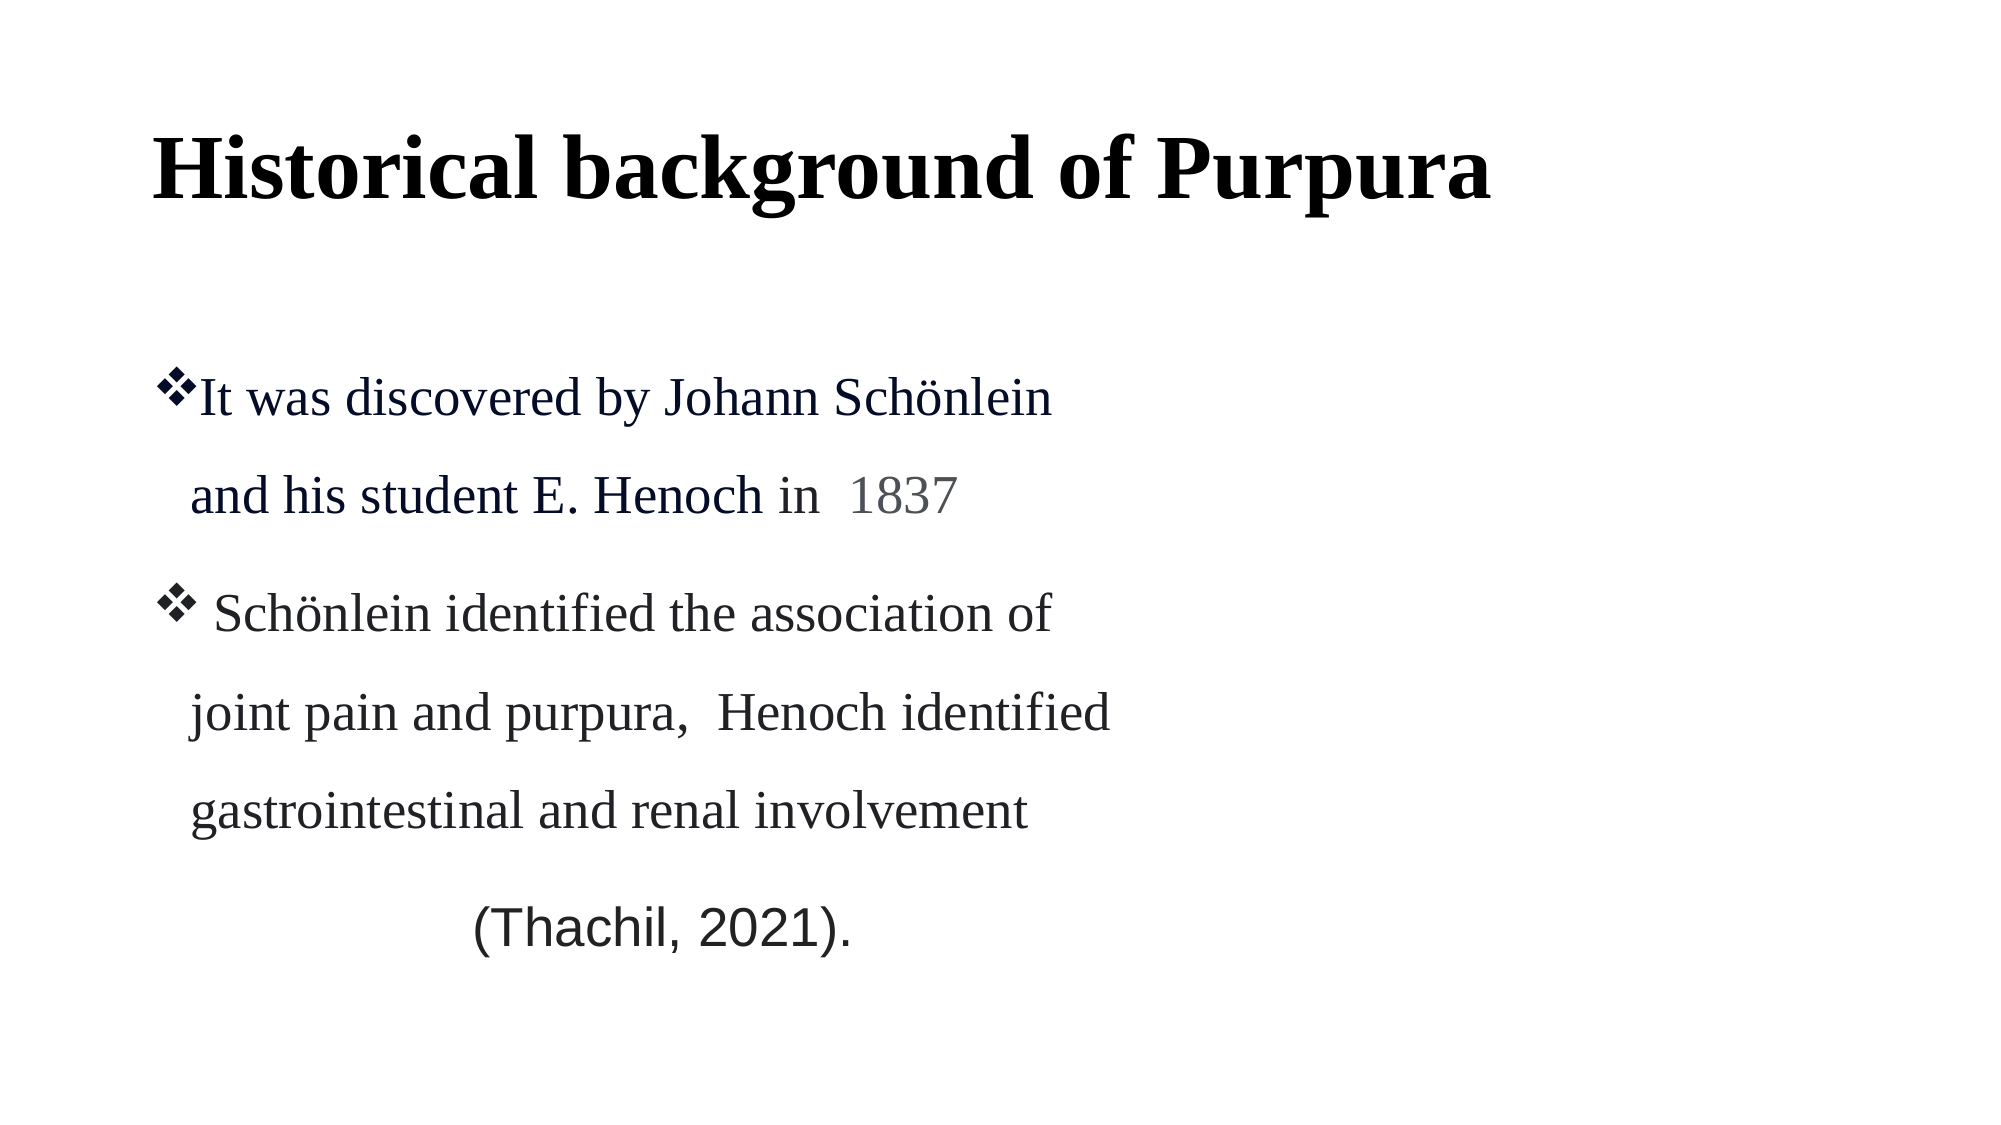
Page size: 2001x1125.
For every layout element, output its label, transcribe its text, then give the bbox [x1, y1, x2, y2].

list It was discovered by Johann Schönlein and his student E. Henoch in 1837 Schönlein identified the association of joint pain and purpura, Henoch identified gastrointestinal and renal involvement (Thachil, 2021). [137, 320, 1132, 1035]
title Historical background of Purpura [137, 59, 1863, 278]
